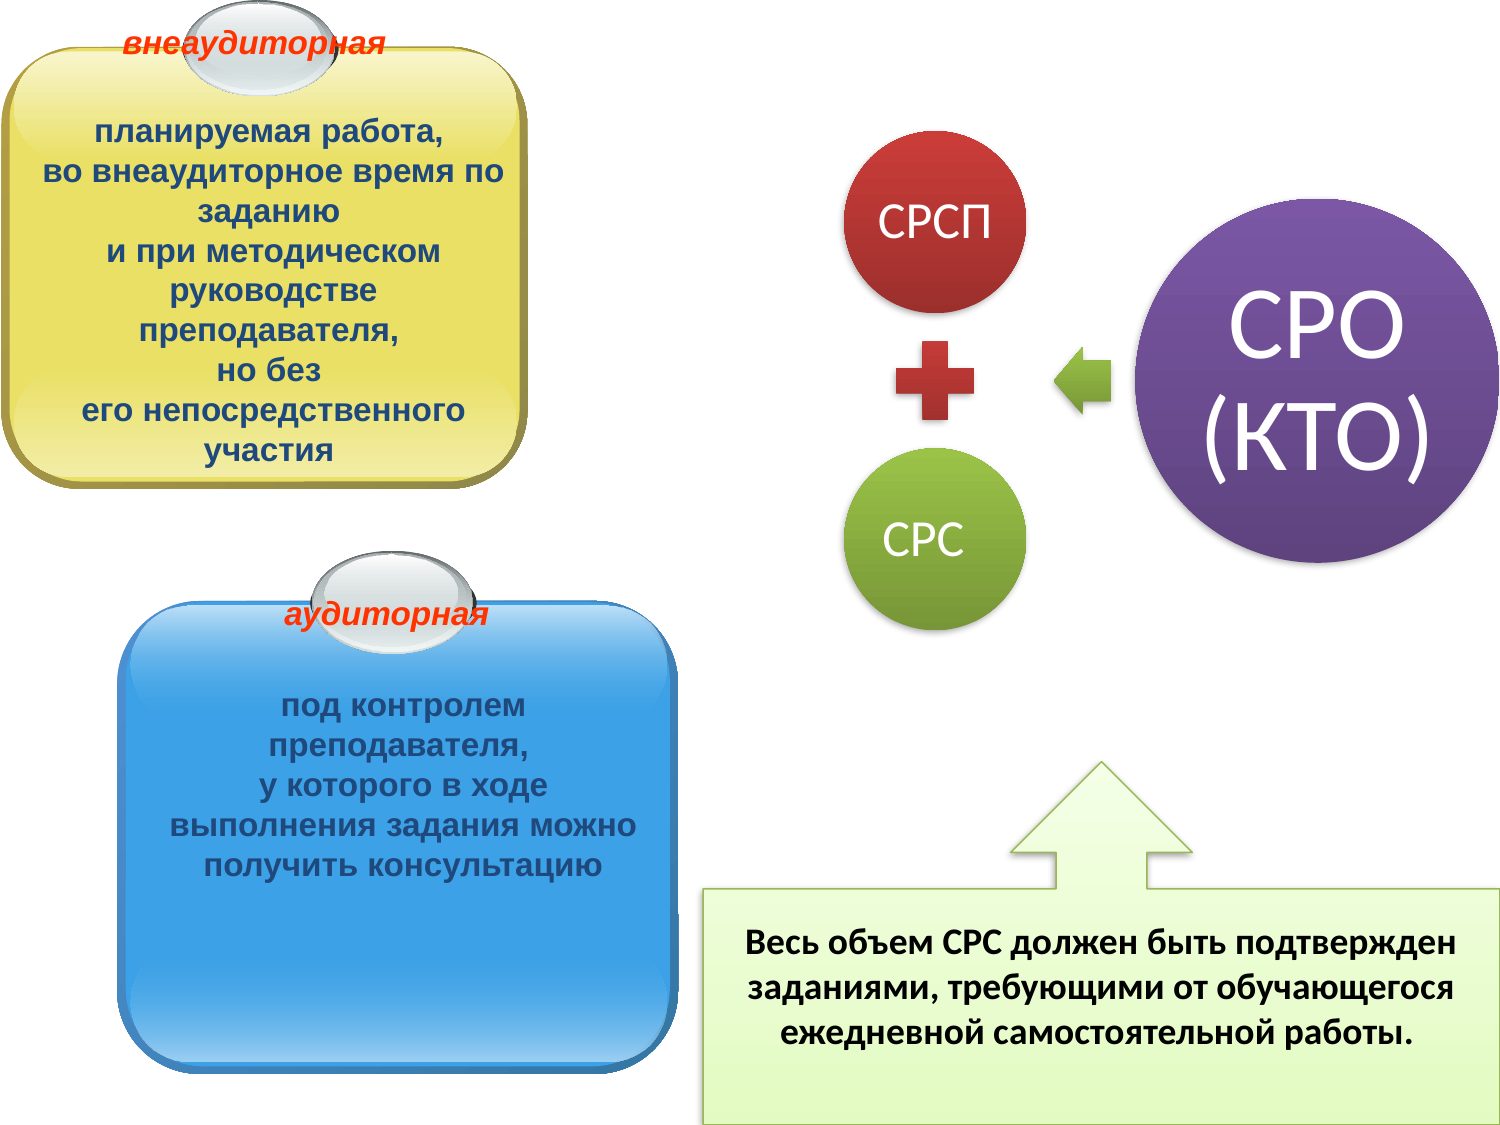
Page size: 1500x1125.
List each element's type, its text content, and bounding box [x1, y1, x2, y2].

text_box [1, 0, 528, 489]
text_box Весь объем СРС должен быть подтвержден заданиями, требующими от обучающегося ежедневной самостоятельной работы. [702, 770, 1500, 1125]
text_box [116, 550, 679, 1075]
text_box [843, 0, 1500, 762]
